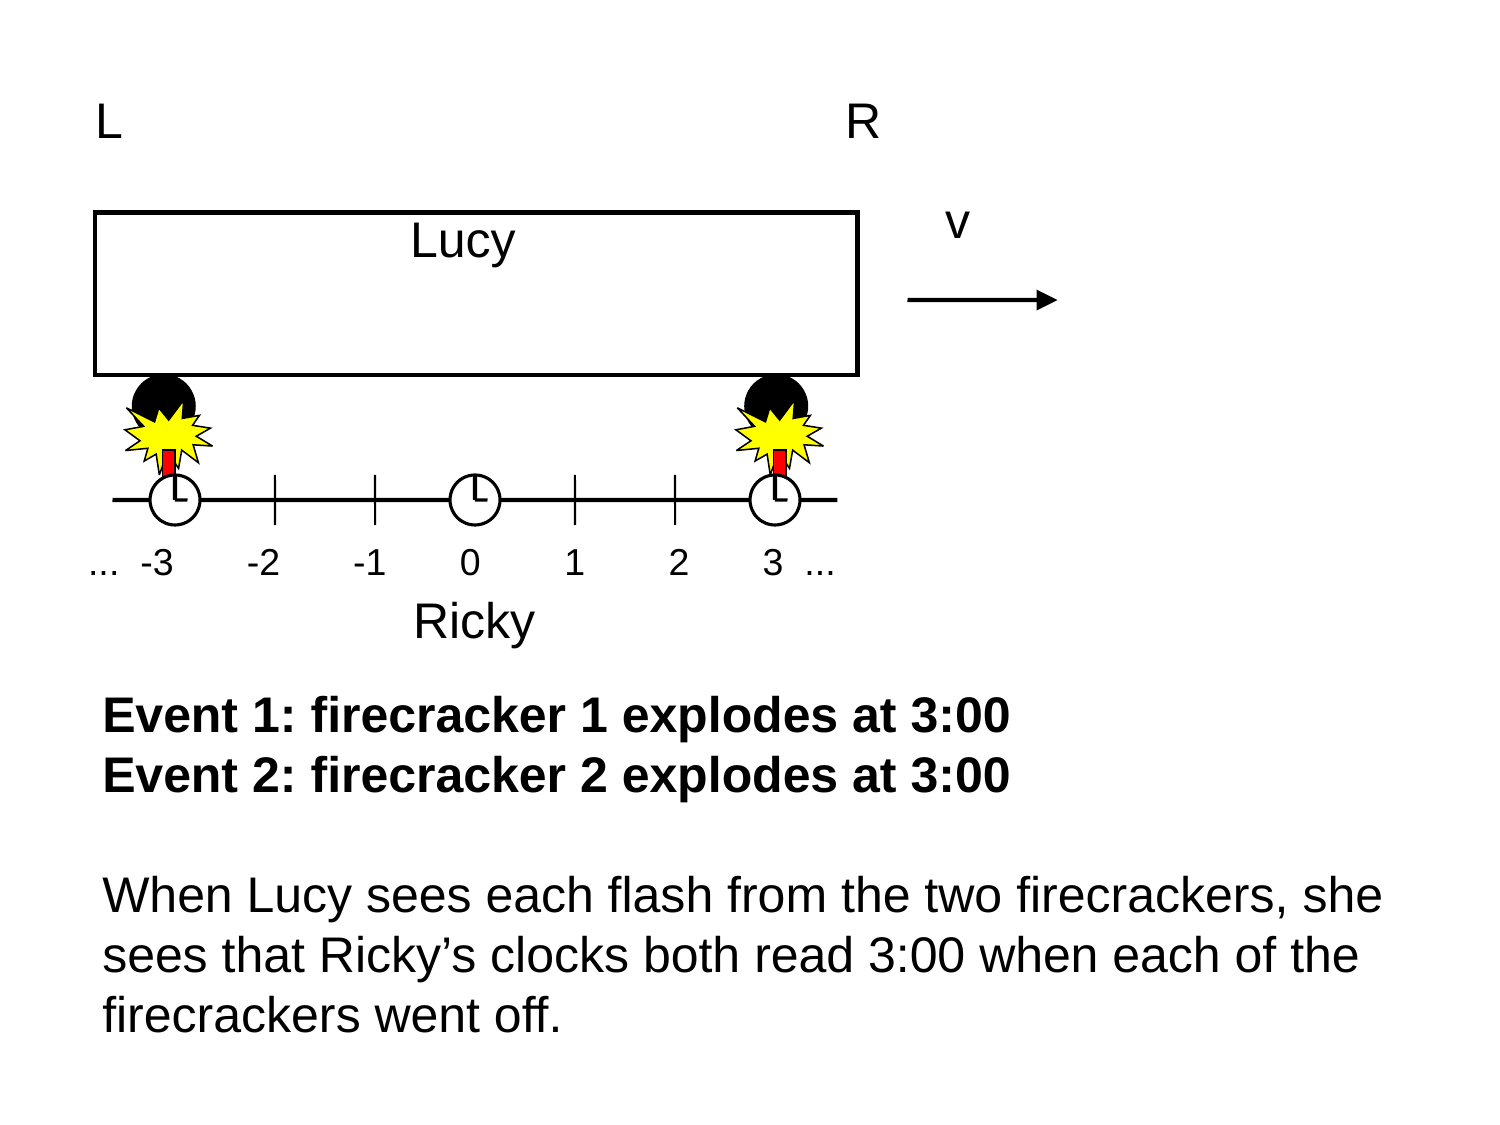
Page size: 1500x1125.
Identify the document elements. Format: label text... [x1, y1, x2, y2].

text_box Event 1: firecracker 1 explodes at 3:00 Event 2: firecracker 2 explodes at 3:00 When Lucy sees each flash from the two firecrackers, she sees that Ricky’s clocks both read 3:00 when each of the firecrackers went off. [87, 674, 1403, 1050]
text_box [74, 474, 852, 592]
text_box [735, 399, 824, 501]
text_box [79, 81, 1058, 438]
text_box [124, 399, 213, 501]
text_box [449, 474, 501, 526]
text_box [149, 474, 201, 526]
text_box Ricky [398, 601, 550, 657]
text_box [749, 474, 801, 526]
